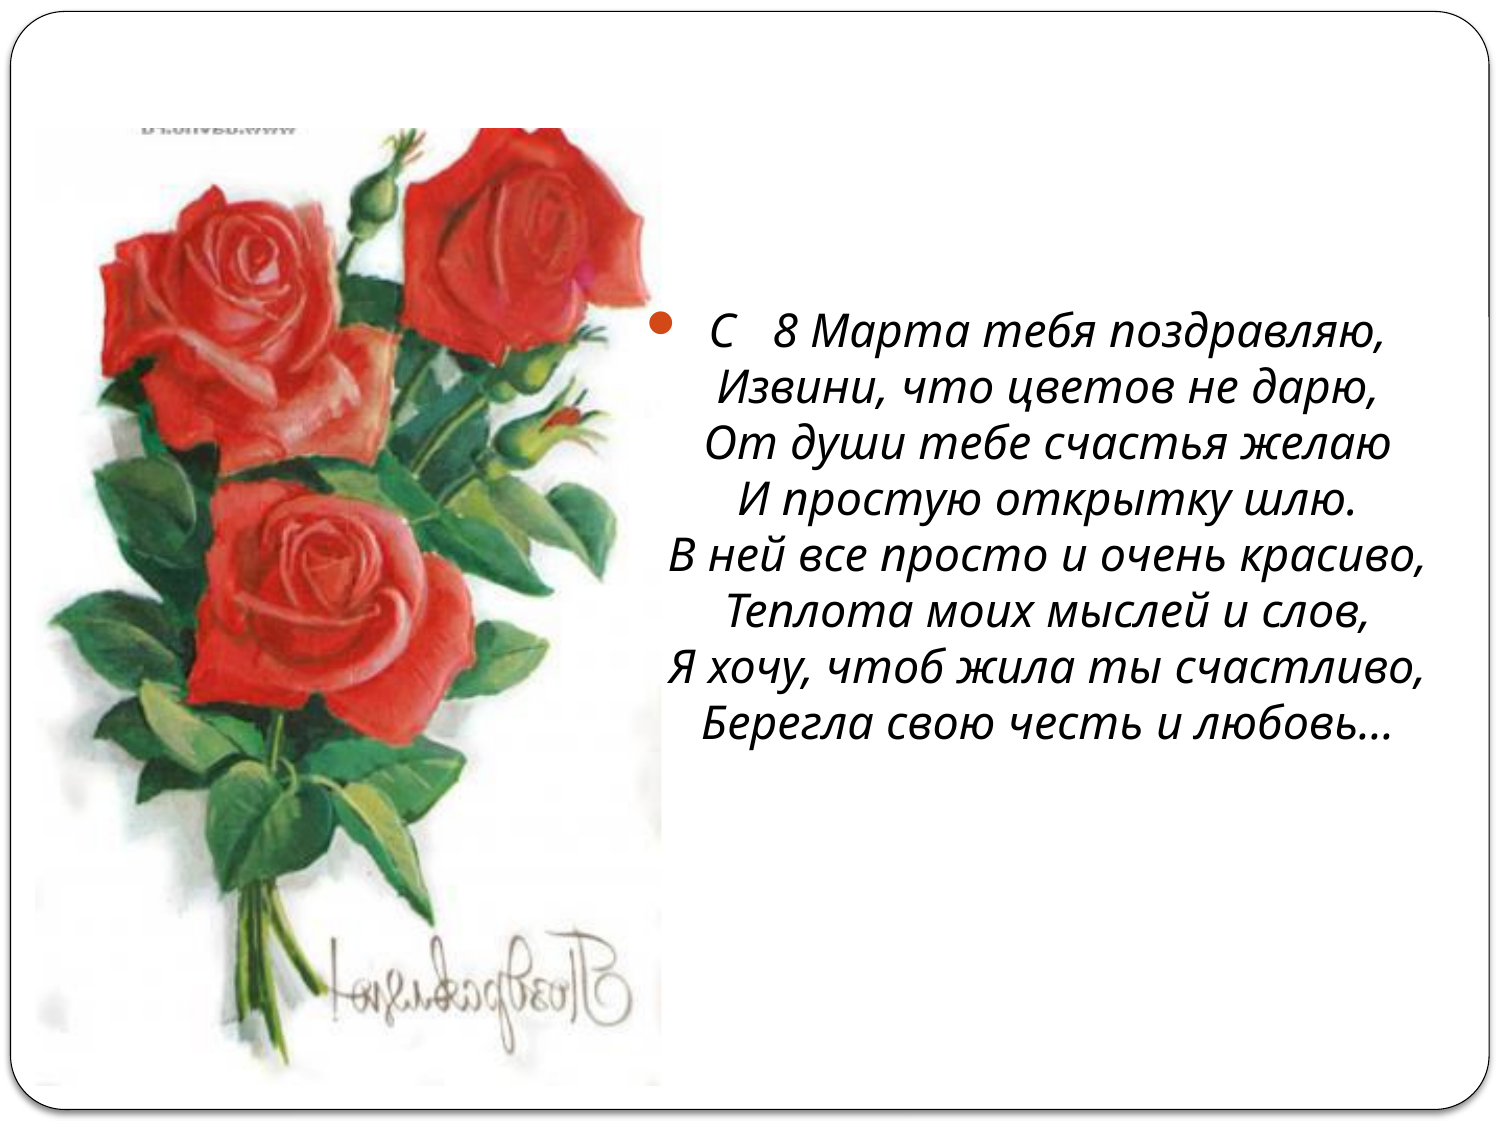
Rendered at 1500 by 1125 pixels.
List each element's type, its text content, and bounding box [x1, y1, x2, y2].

list С 8 Марта тебя поздравляю, Извини, что цветов не дарю, От души тебе счастья желаю И простую открытку шлю. В ней все просто и очень красиво, Теплота моих мыслей и слов, Я хочу, чтоб жила ты счастливо, Берегла свою честь и любовь... [667, 292, 1463, 961]
picture [34, 128, 662, 1087]
